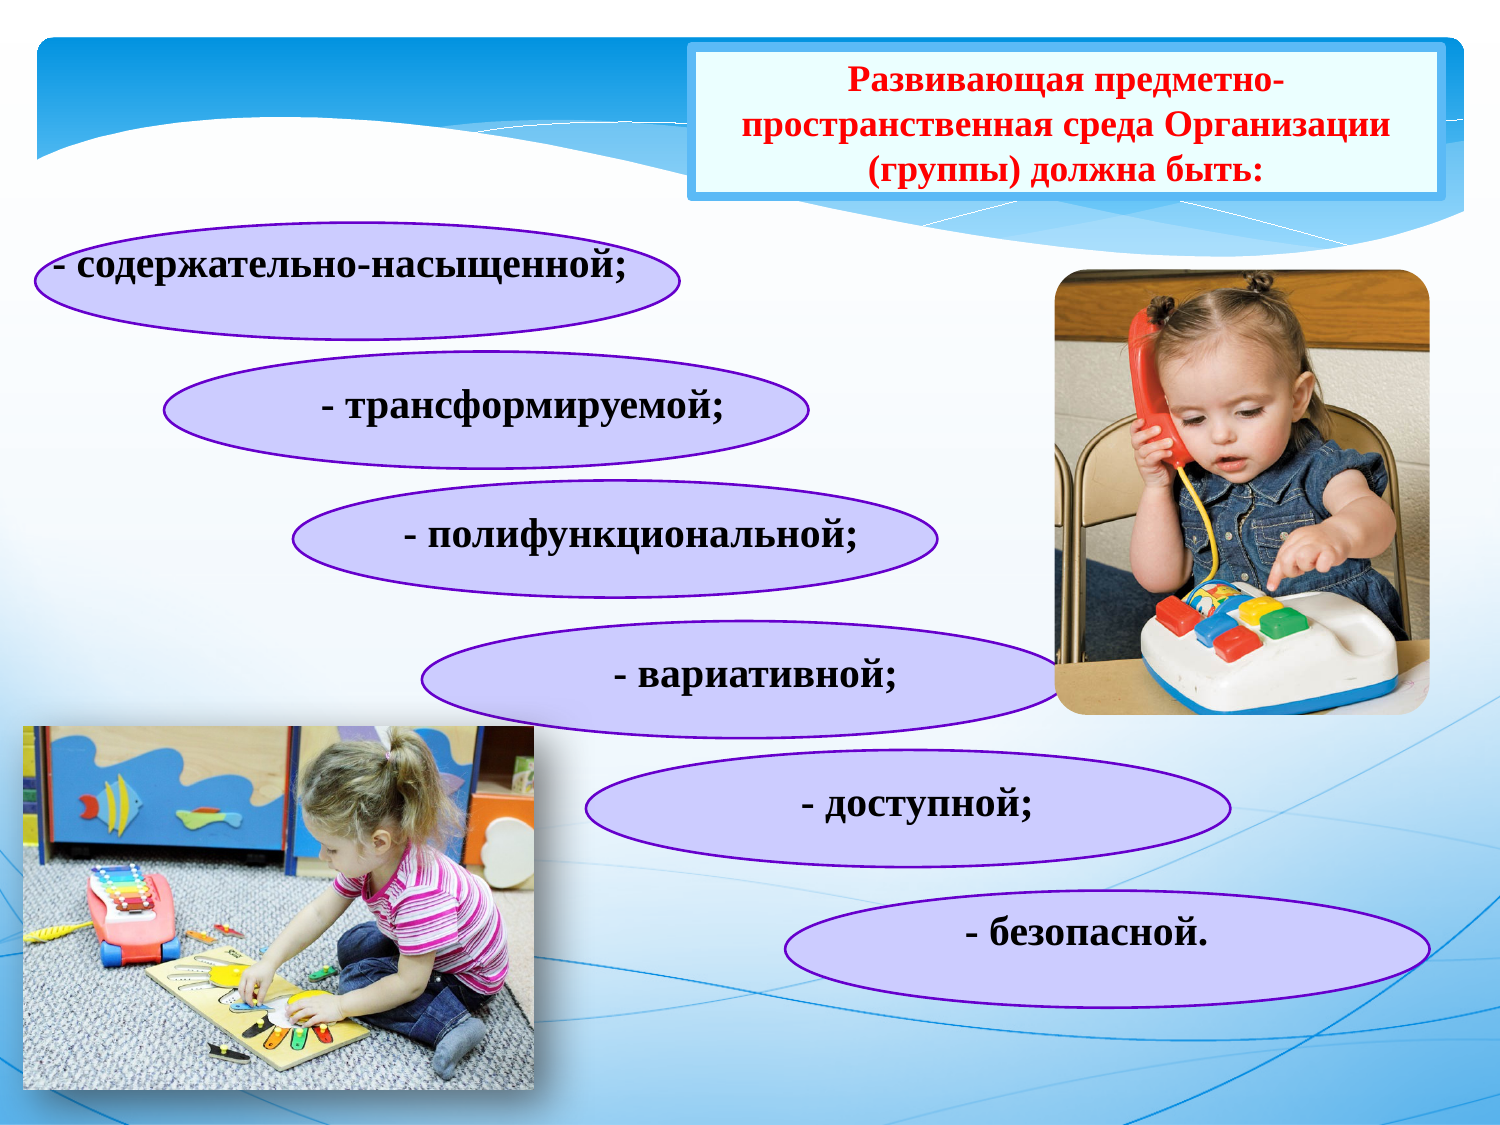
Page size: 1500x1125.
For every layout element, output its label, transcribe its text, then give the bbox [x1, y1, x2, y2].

text_box [162, 350, 810, 470]
picture [1054, 269, 1430, 716]
text_box - безопасной. [950, 902, 1224, 963]
text_box [291, 479, 939, 599]
picture [688, 43, 1445, 67]
picture [23, 726, 534, 1090]
text_box [783, 889, 1431, 1010]
text_box [33, 272, 37, 290]
text_box [584, 748, 1232, 869]
text_box - доступной; [786, 773, 1049, 834]
text_box - вариативной; [598, 644, 914, 705]
text_box - содержательно-насыщенной; [37, 234, 643, 295]
text_box - трансформируемой; [306, 374, 741, 435]
text_box [42, 252, 681, 342]
text_box [420, 619, 1048, 740]
text_box [156, 221, 558, 234]
text_box Развивающая предметно-пространственная среда Организации (группы) должна быть: [691, 46, 1442, 197]
text_box - полифункциональной; [388, 503, 874, 564]
